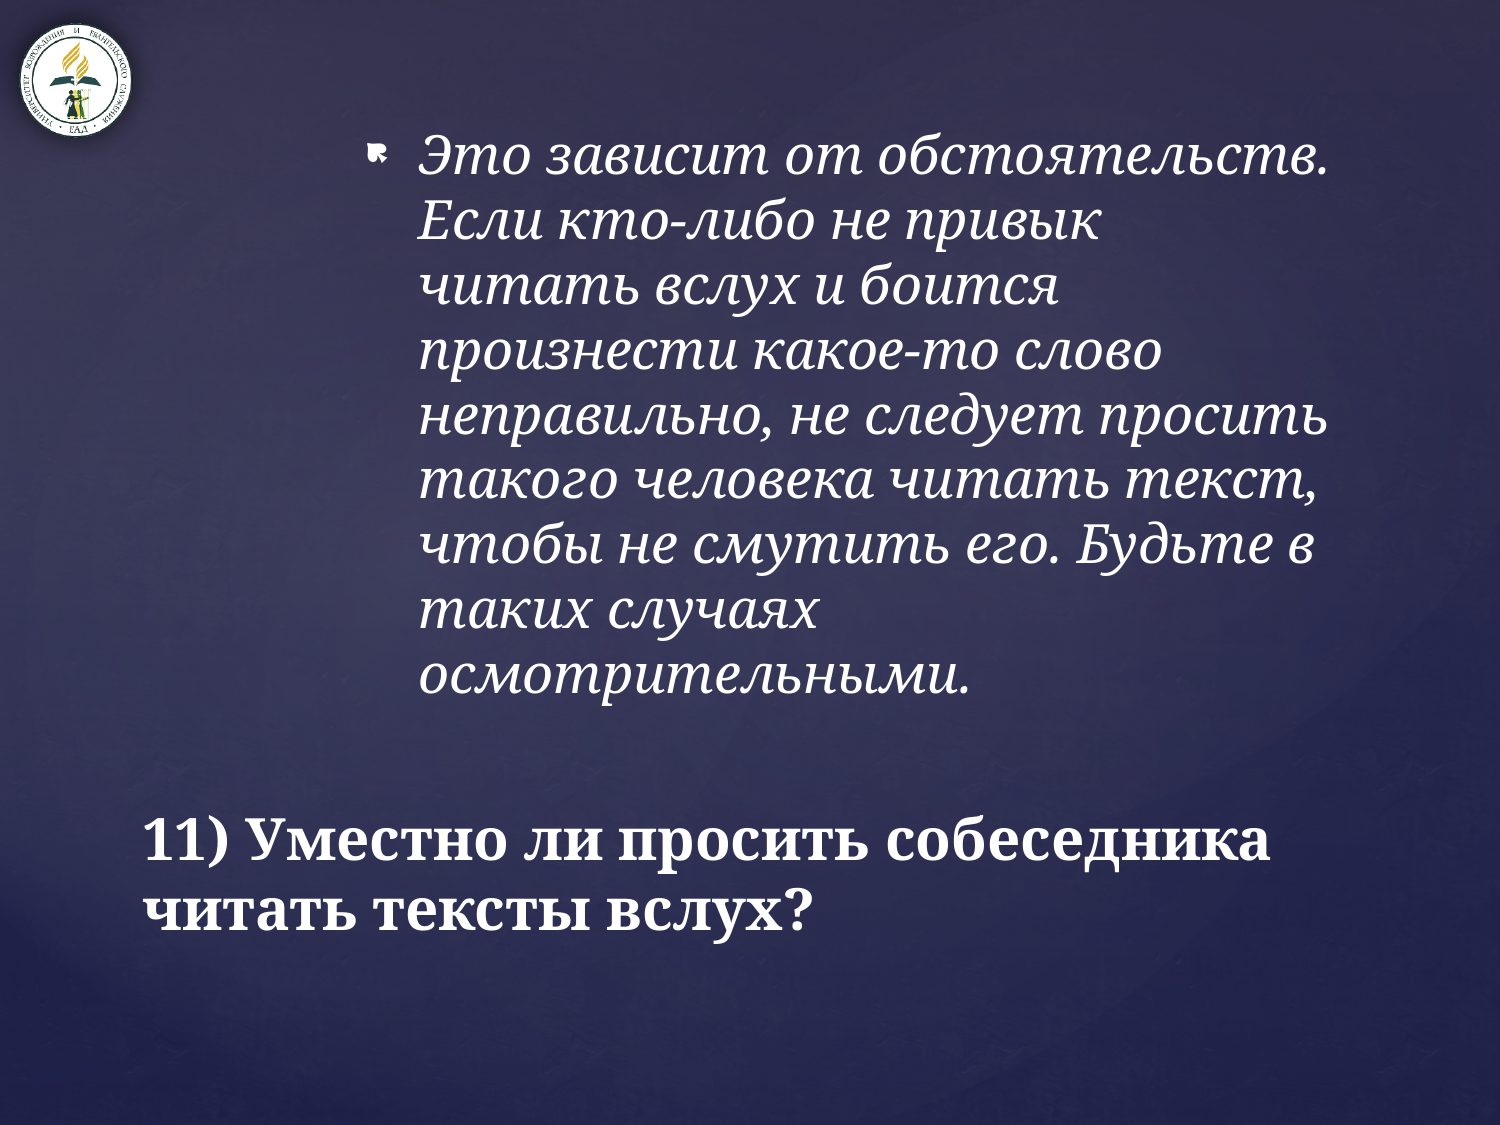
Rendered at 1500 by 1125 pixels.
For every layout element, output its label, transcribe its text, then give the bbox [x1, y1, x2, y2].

title 11) Уместно ли просить собеседника читать тексты вслух? [127, 800, 1365, 950]
list Это зависит от обстоятельств. Если кто-либо не привык читать вслух и боится произнести какое-то слово неправильно, не следует просить такого человека читать текст, чтобы не смутить его. Будьте в таких случаях осмотрительными. [350, 112, 1350, 713]
picture [15, 18, 135, 141]
